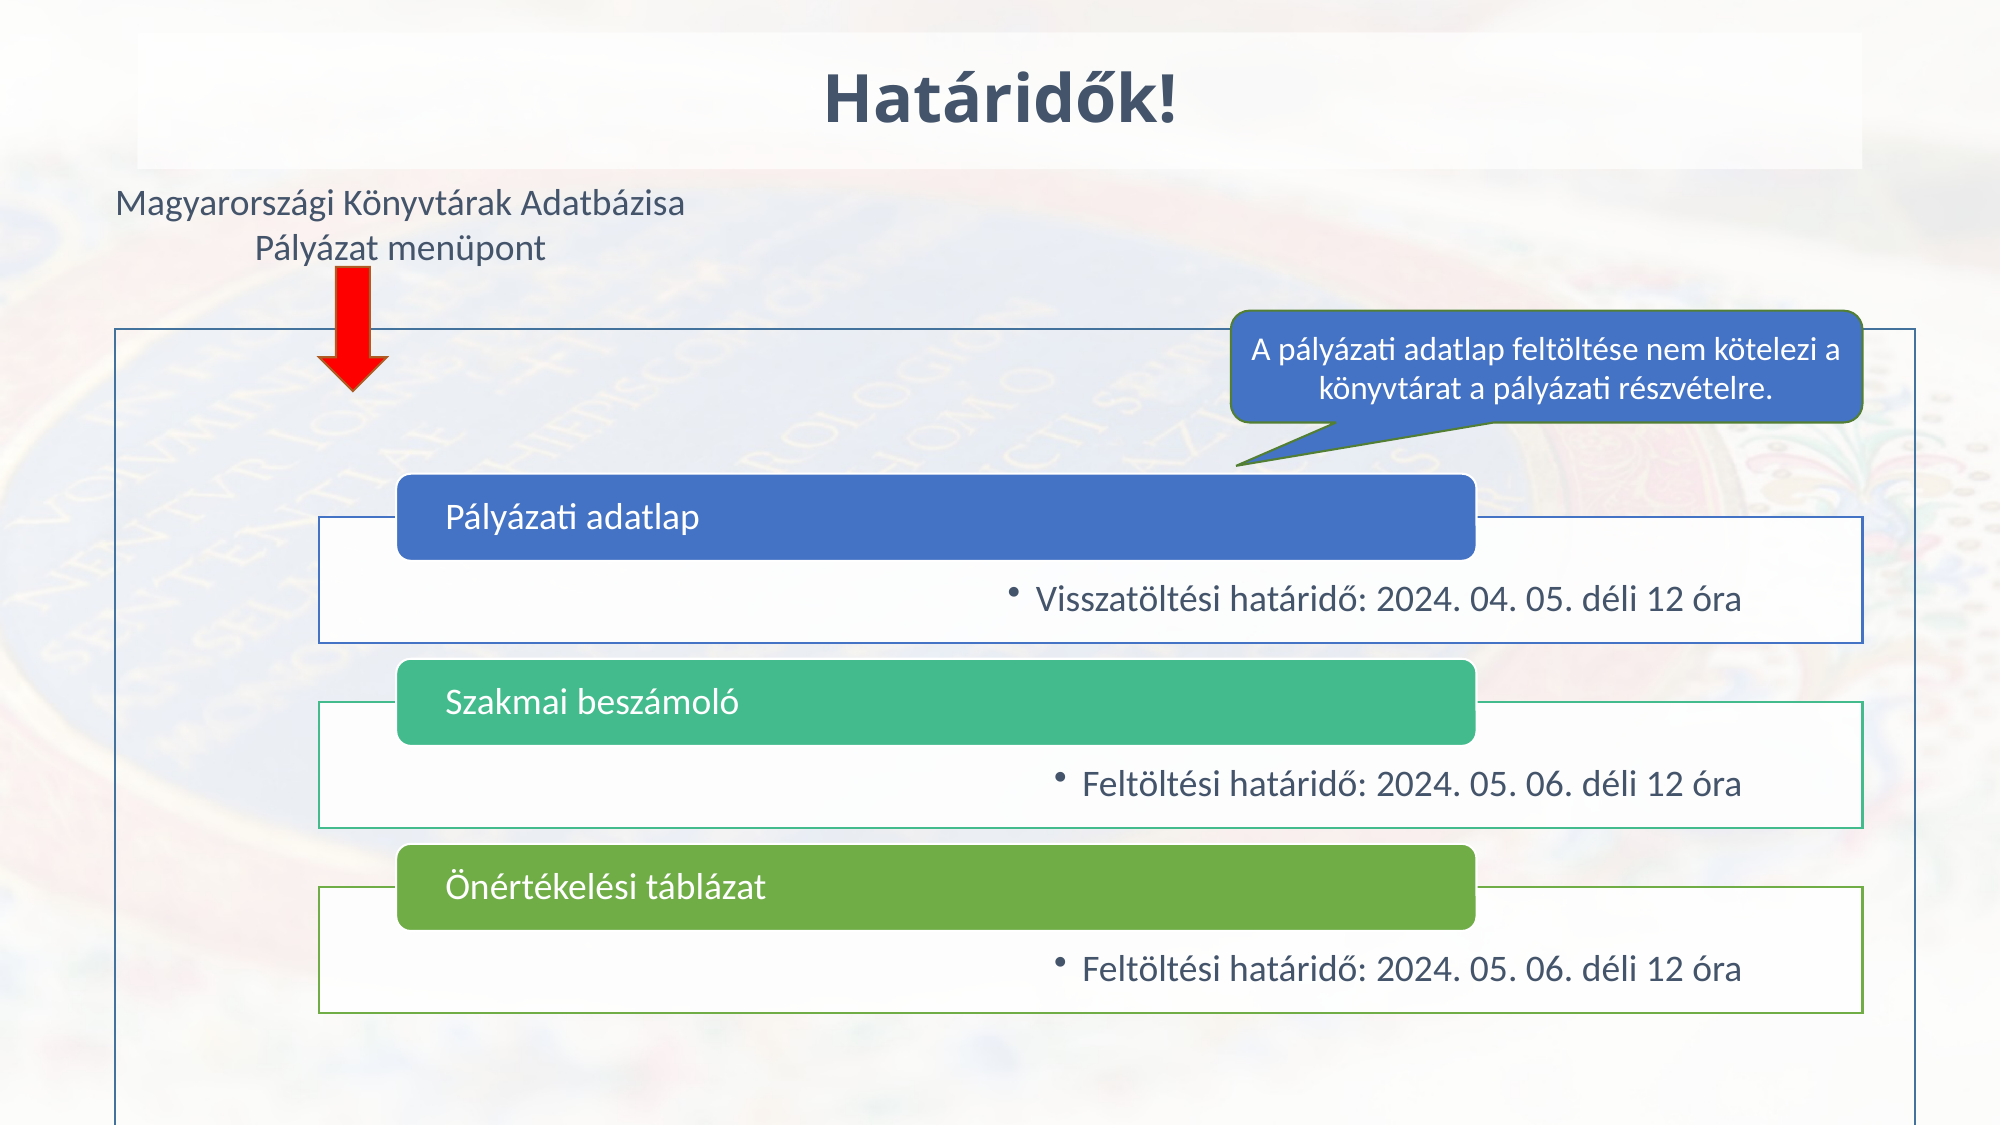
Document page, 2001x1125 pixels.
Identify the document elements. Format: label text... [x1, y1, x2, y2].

title Határidők! [137, 32, 1863, 170]
picture [0, 0, 2000, 1125]
text_box Magyarországi Könyvtárak Adatbázisa Pályázat menüpont [99, 170, 703, 276]
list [319, 470, 1863, 1017]
text_box [114, 328, 1916, 1125]
text_box [316, 265, 390, 393]
text_box A pályázati adatlap feltöltése nem kötelezi a könyvtárat a pályázati részvételre. [1229, 309, 1864, 467]
